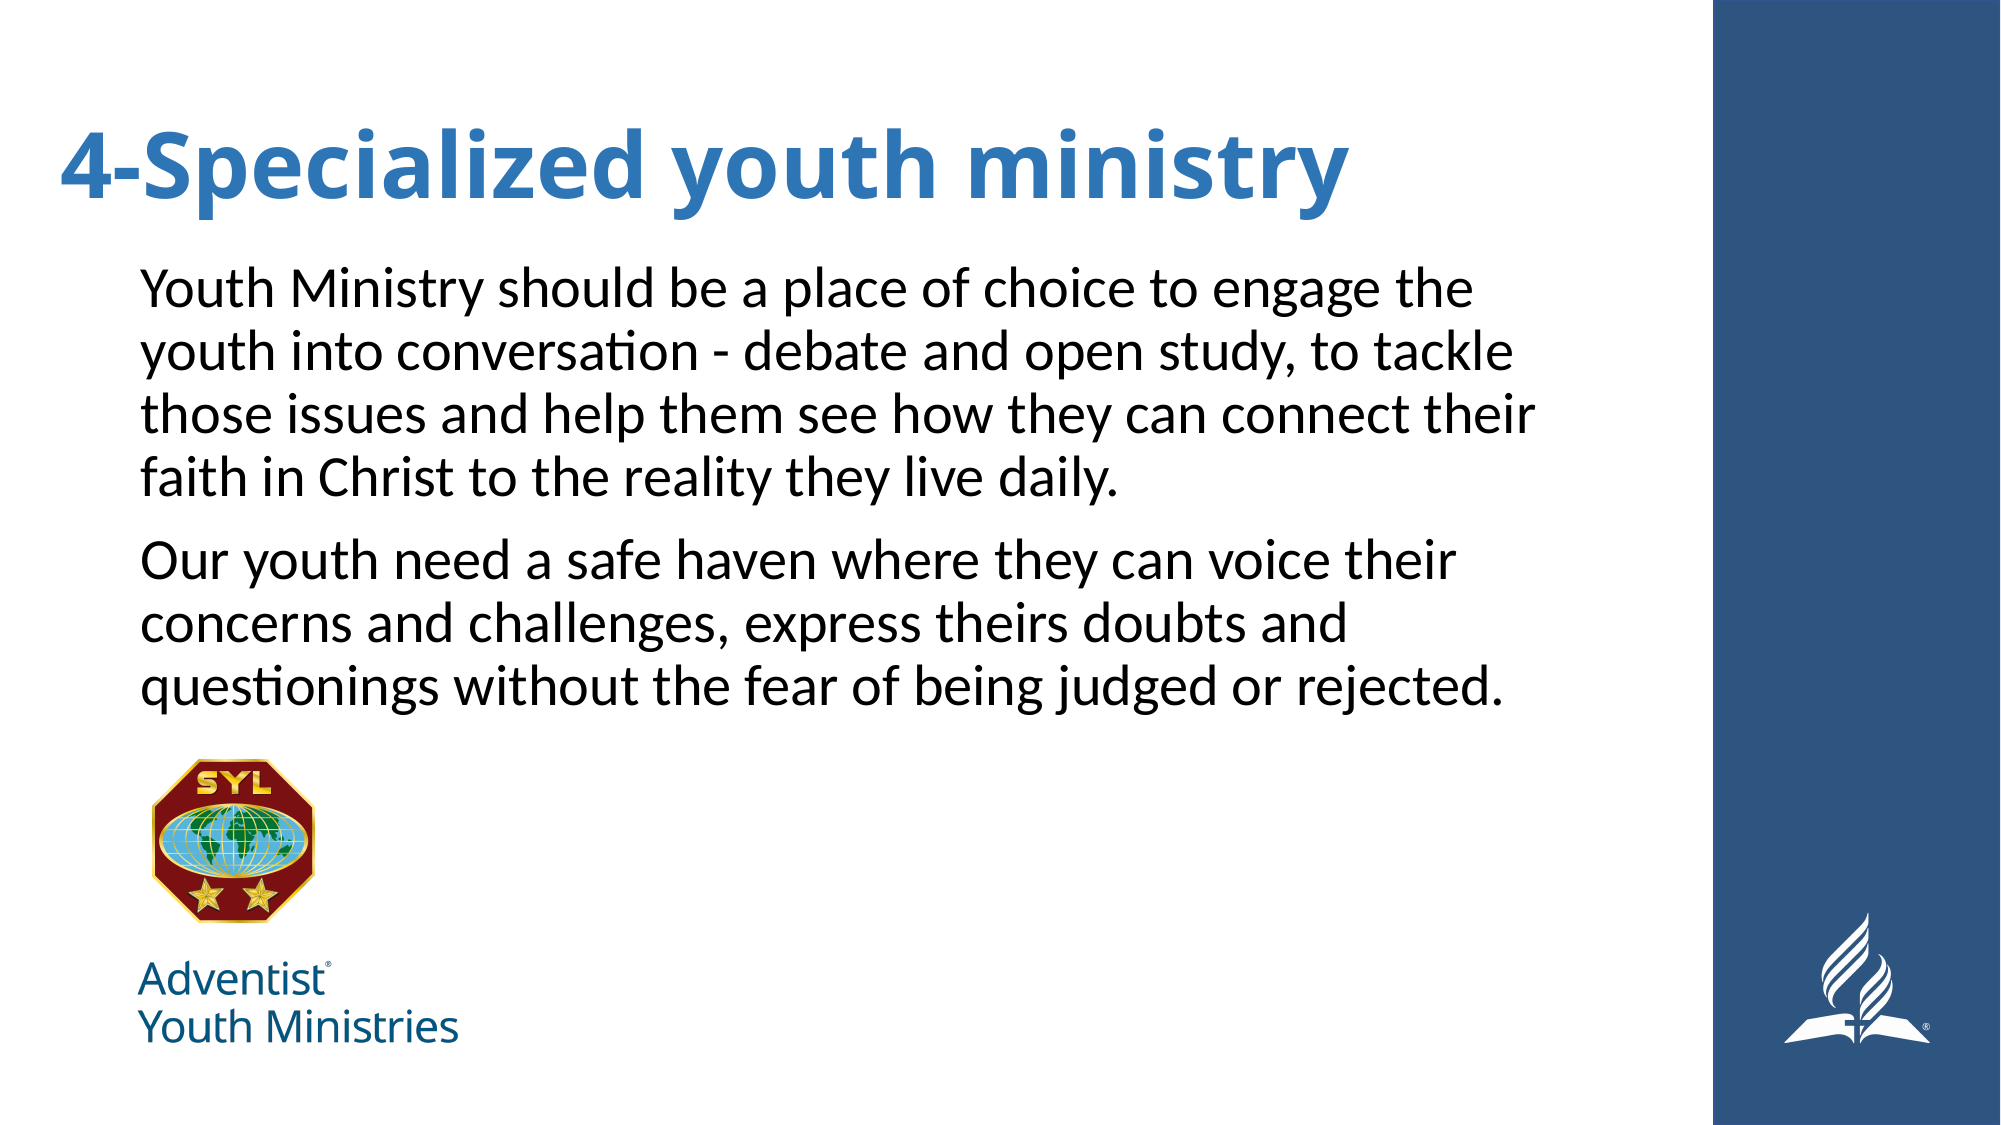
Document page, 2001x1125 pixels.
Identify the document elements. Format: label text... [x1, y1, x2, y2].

picture [145, 1014, 155, 1024]
picture [109, 730, 489, 1064]
picture [277, 1014, 292, 1034]
title 4-Specialized youth ministry [45, 59, 1705, 278]
picture [1771, 892, 1943, 1064]
list Youth Ministry should be a place of choice to engage the youth into conversation - debate and open study, to tackle those issues and help them see how they can connect their faith in Christ to the reality they live daily. Our youth need a safe haven where they can voice their concerns and challenges, express theirs doubts and questionings without the fear of being judged or rejected. [125, 249, 1639, 1014]
